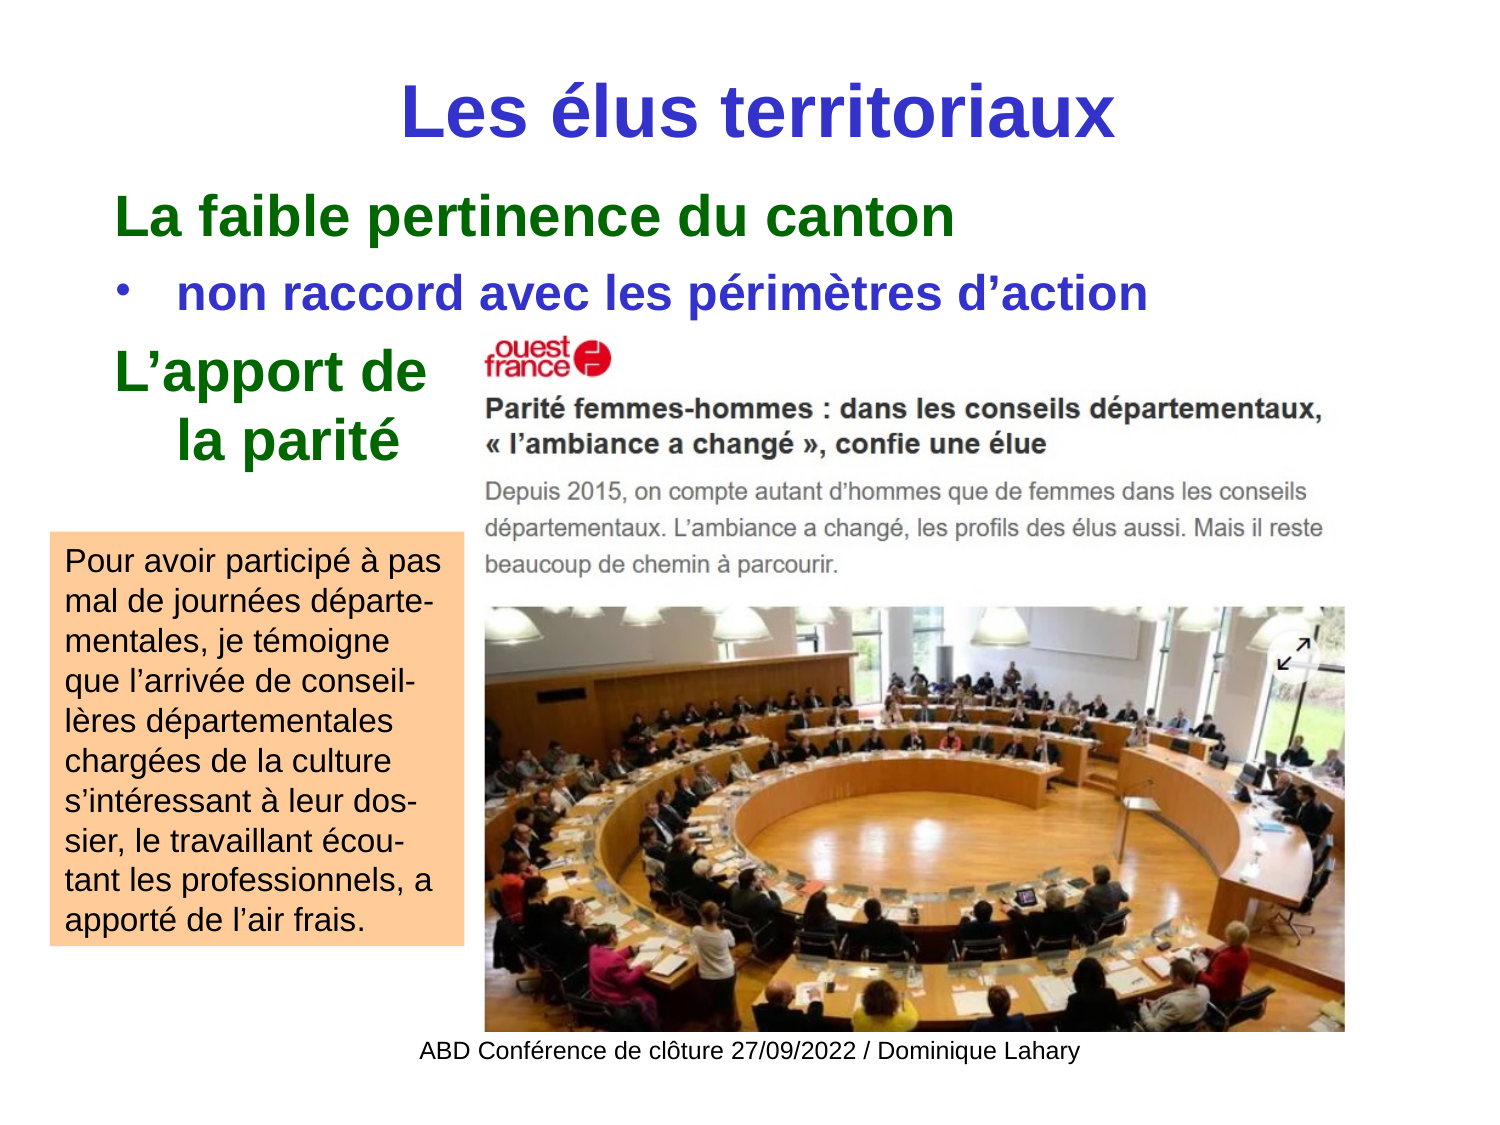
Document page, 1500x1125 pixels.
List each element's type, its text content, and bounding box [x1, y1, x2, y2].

text_box Pour avoir participé à pas mal de journées départe-mentales, je témoigne que l’arrivée de conseil-lères départementales chargées de la culture s’intéressant à leur dos-sier, le travaillant écou-tant les professionnels, a apporté de l’air frais. [49, 531, 465, 947]
text_box La faible pertinence du canton non raccord avec les périmètres d’action L’apport de la parité [99, 170, 1371, 481]
picture [479, 331, 1351, 1033]
text_box ABD Conférence de clôture 27/09/2022 / Dominique Lahary [50, 1027, 1451, 1103]
text_box Les élus territoriaux [64, 0, 1453, 216]
